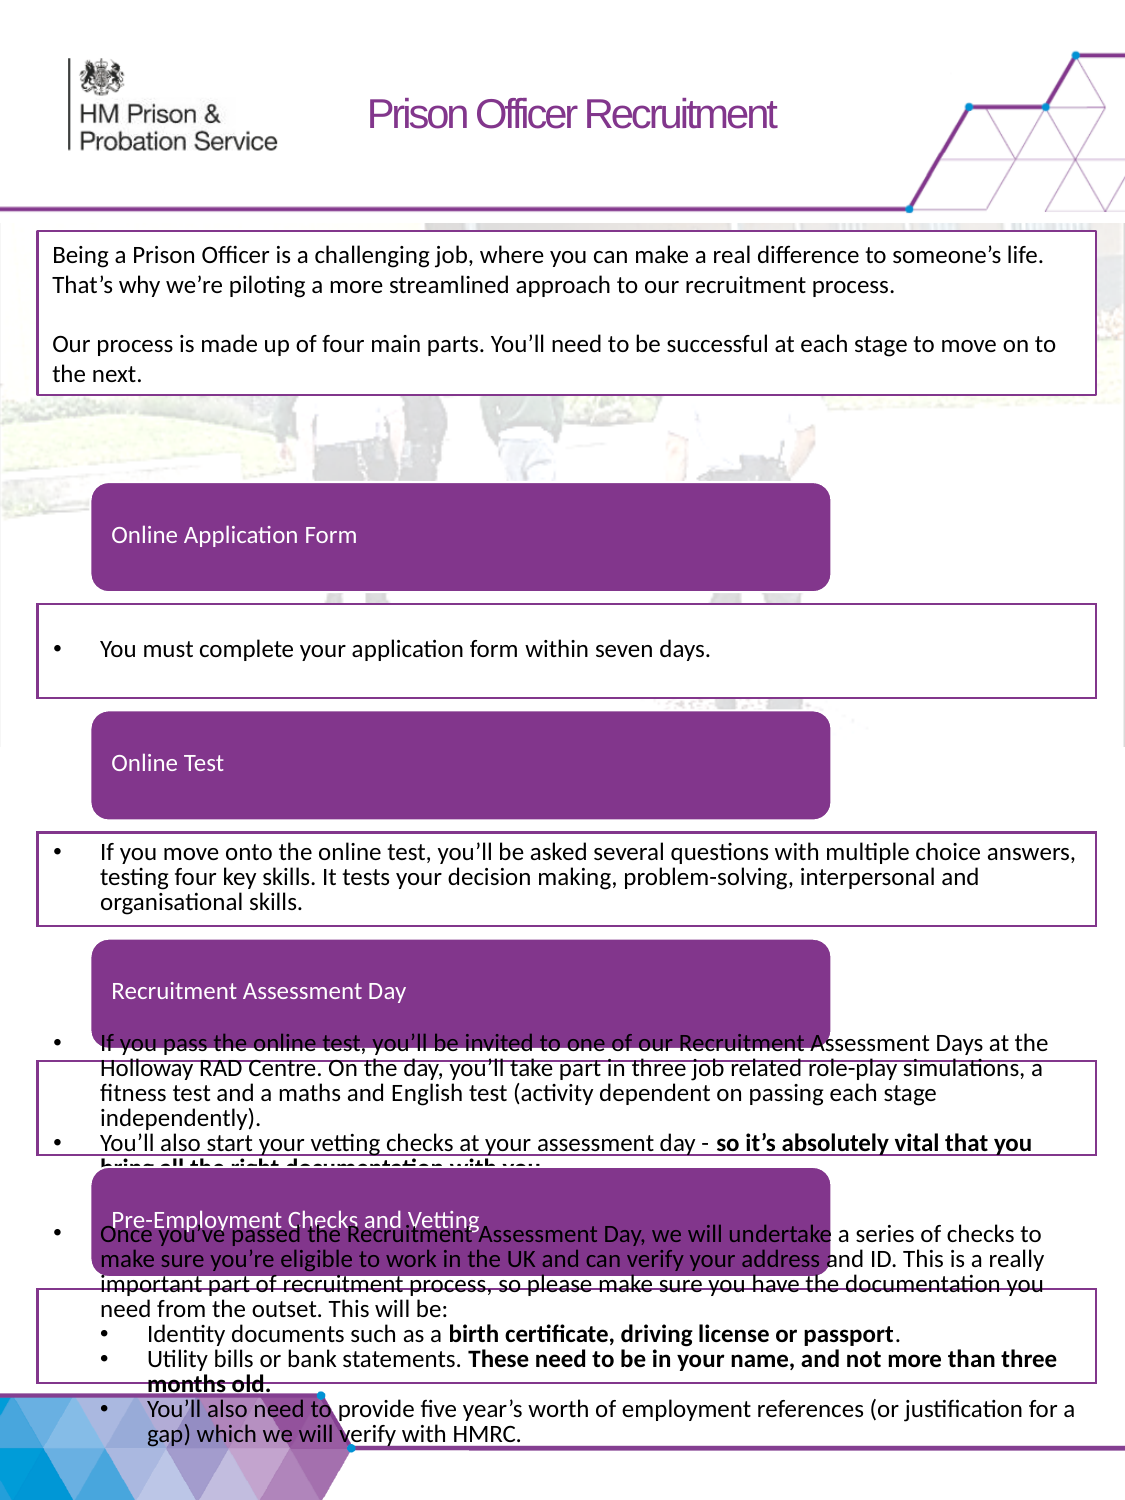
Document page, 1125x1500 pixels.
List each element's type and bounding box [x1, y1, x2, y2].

picture [0, 223, 1125, 747]
text_box [0, 0, 1125, 223]
picture [0, 1383, 1125, 1500]
text_box [37, 469, 1097, 1384]
picture [0, 1483, 10, 1500]
